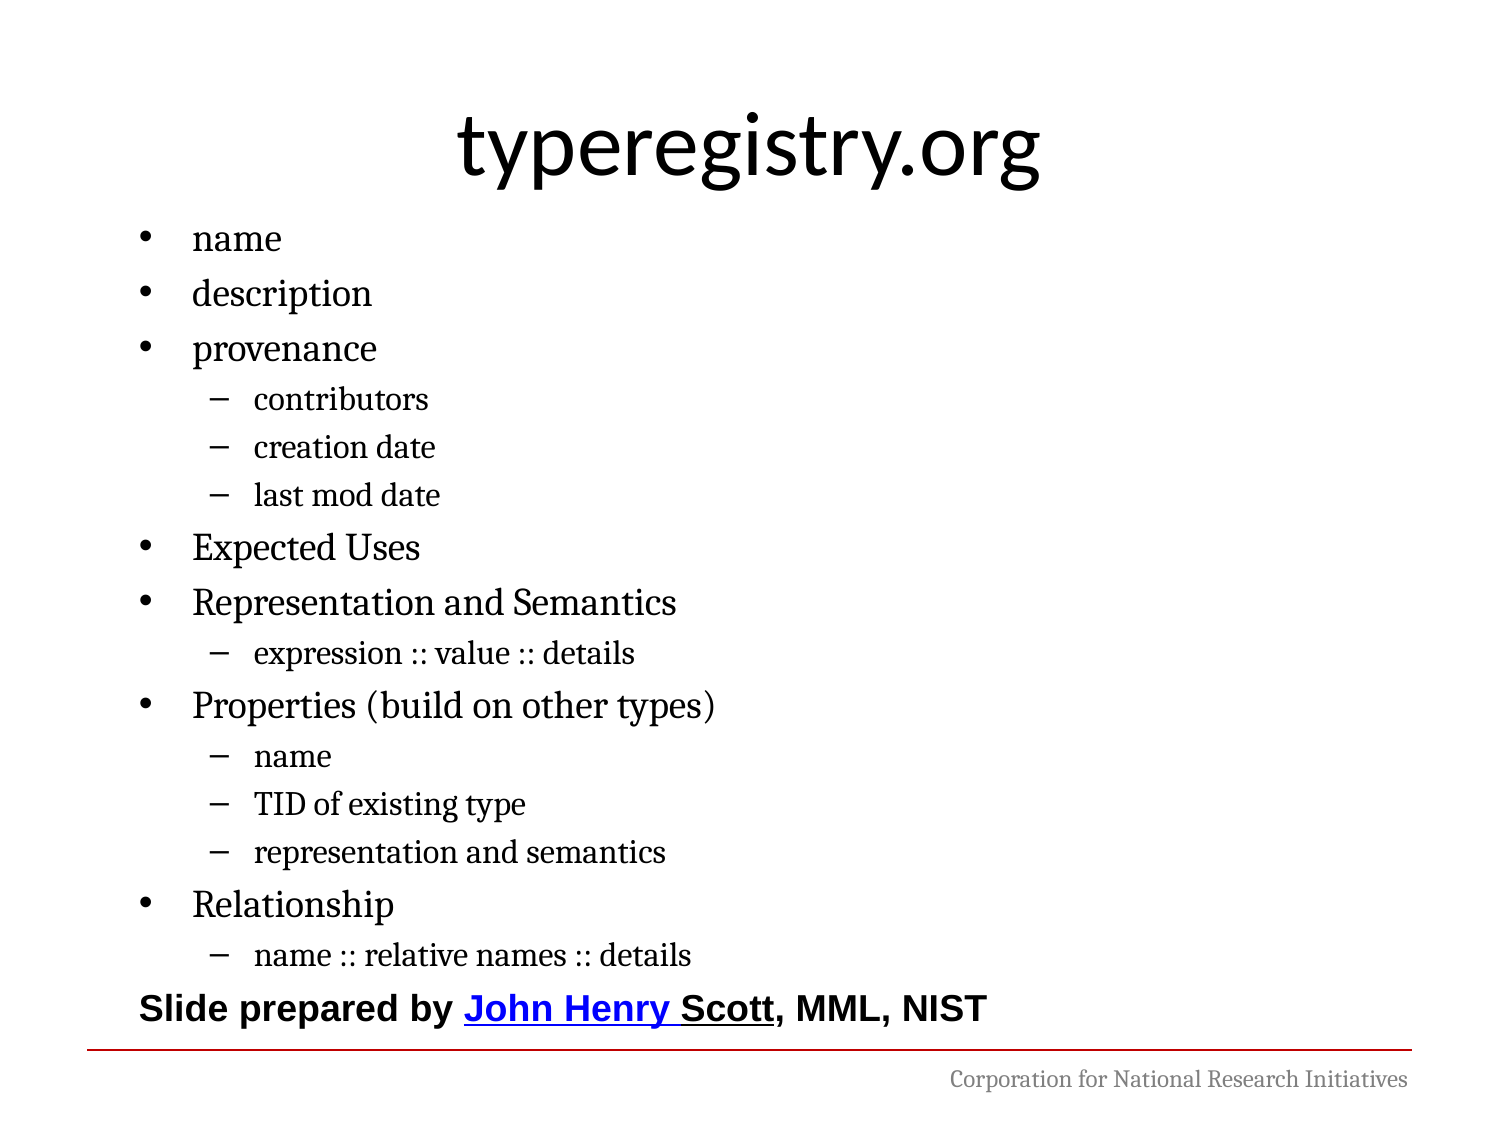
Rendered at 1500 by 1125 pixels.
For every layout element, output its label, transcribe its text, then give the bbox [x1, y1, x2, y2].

list name description provenance contributors creation date last mod date Expected Uses Representation and Semantics expression :: value :: details Properties (build on other types) name TID of existing type representation and semantics Relationship name :: relative names :: details [123, 204, 1460, 990]
text_box Slide prepared by John Henry Scott, MML, NIST [123, 976, 1365, 1037]
title typeregistry.org [74, 44, 1426, 233]
